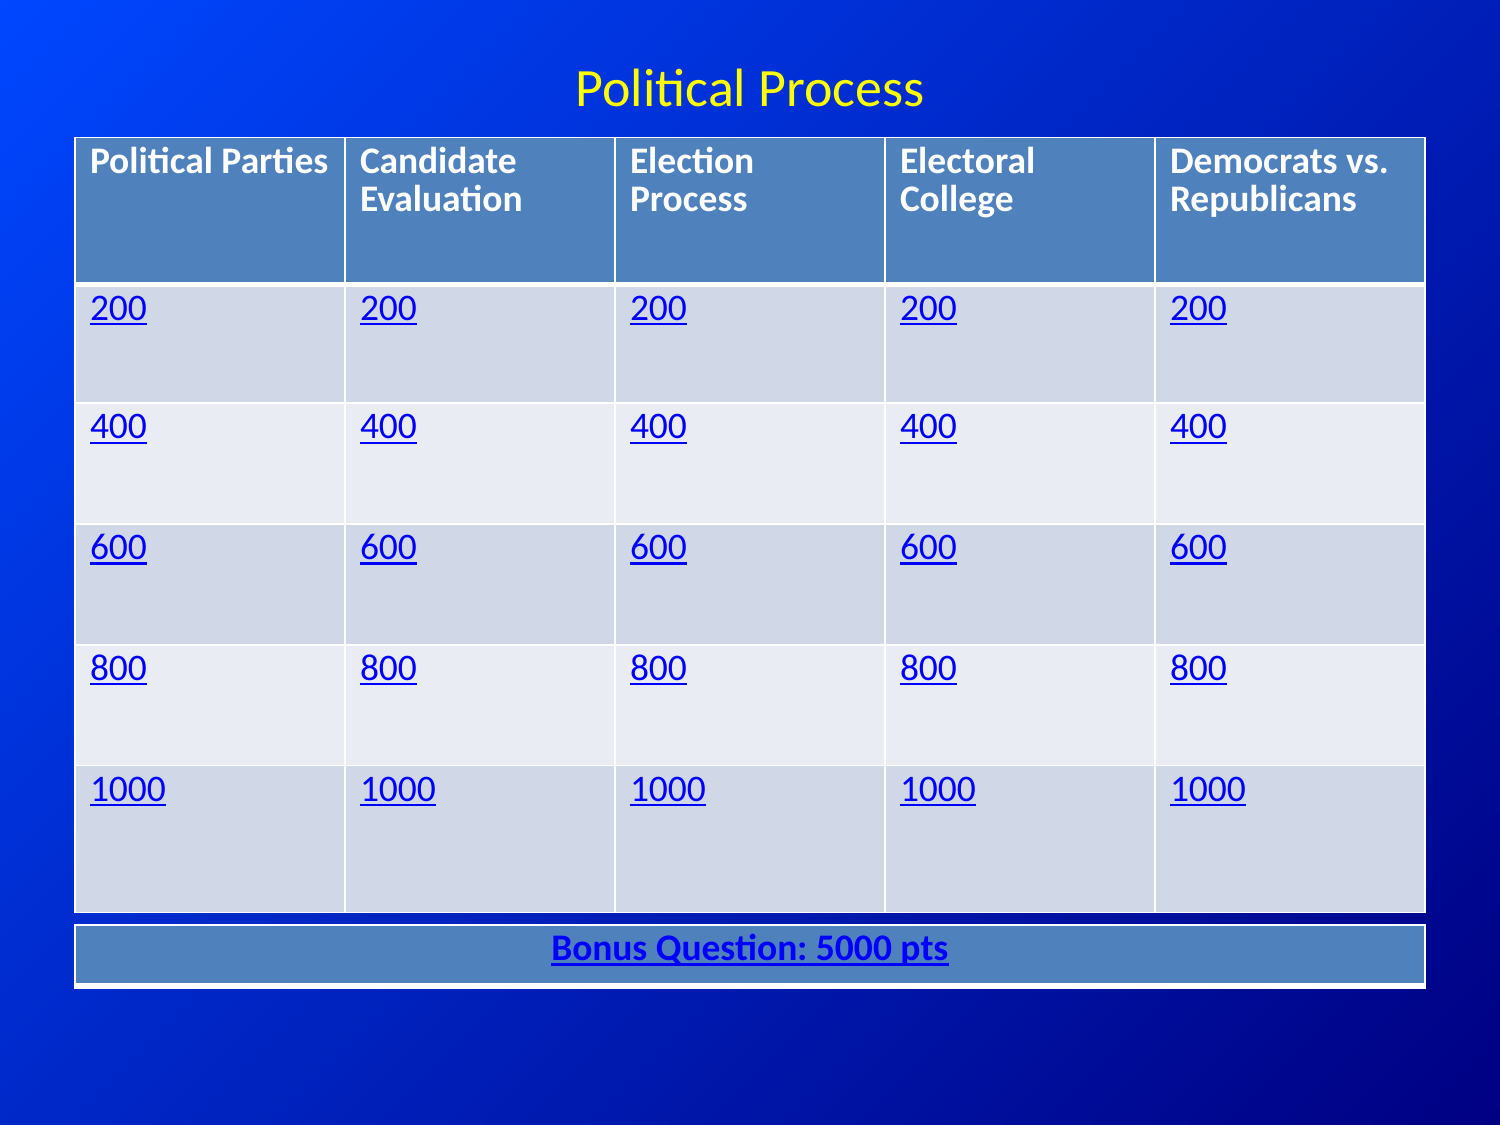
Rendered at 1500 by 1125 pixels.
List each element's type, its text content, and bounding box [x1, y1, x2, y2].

table_cell 200 [76, 287, 344, 402]
table_cell 400 [886, 404, 1154, 523]
table_cell 200 [886, 287, 1154, 402]
table_cell 600 [616, 525, 884, 644]
table_header Bonus Question: 5000 pts [76, 926, 1424, 983]
table_header Election Process [616, 138, 884, 282]
table_header Democrats vs. Republicans [1156, 138, 1424, 282]
table_cell 1000 [76, 766, 344, 912]
table_cell 800 [886, 646, 1154, 765]
table_cell 800 [1156, 646, 1424, 765]
table_cell 200 [1156, 287, 1424, 402]
table_cell 800 [616, 646, 884, 765]
table_cell 800 [346, 646, 614, 765]
table_cell 1000 [886, 766, 1154, 912]
table_cell 400 [616, 404, 884, 523]
table_cell 600 [886, 525, 1154, 644]
table_cell 600 [1156, 525, 1424, 644]
table_header Candidate Evaluation [346, 138, 614, 282]
table_cell 400 [76, 404, 344, 523]
title Political Process [75, 45, 1425, 125]
table_header Electoral College [886, 138, 1154, 282]
table_cell 800 [76, 646, 344, 765]
table_cell 600 [346, 525, 614, 644]
table_cell 1000 [1156, 766, 1424, 912]
table_cell 400 [1156, 404, 1424, 523]
table_cell 200 [346, 287, 614, 402]
table_cell 1000 [346, 766, 614, 912]
table_cell 1000 [616, 766, 884, 912]
table_cell 600 [76, 525, 344, 644]
table_header Political Parties [76, 138, 344, 282]
table_cell 400 [346, 404, 614, 523]
table_cell 200 [616, 287, 884, 402]
